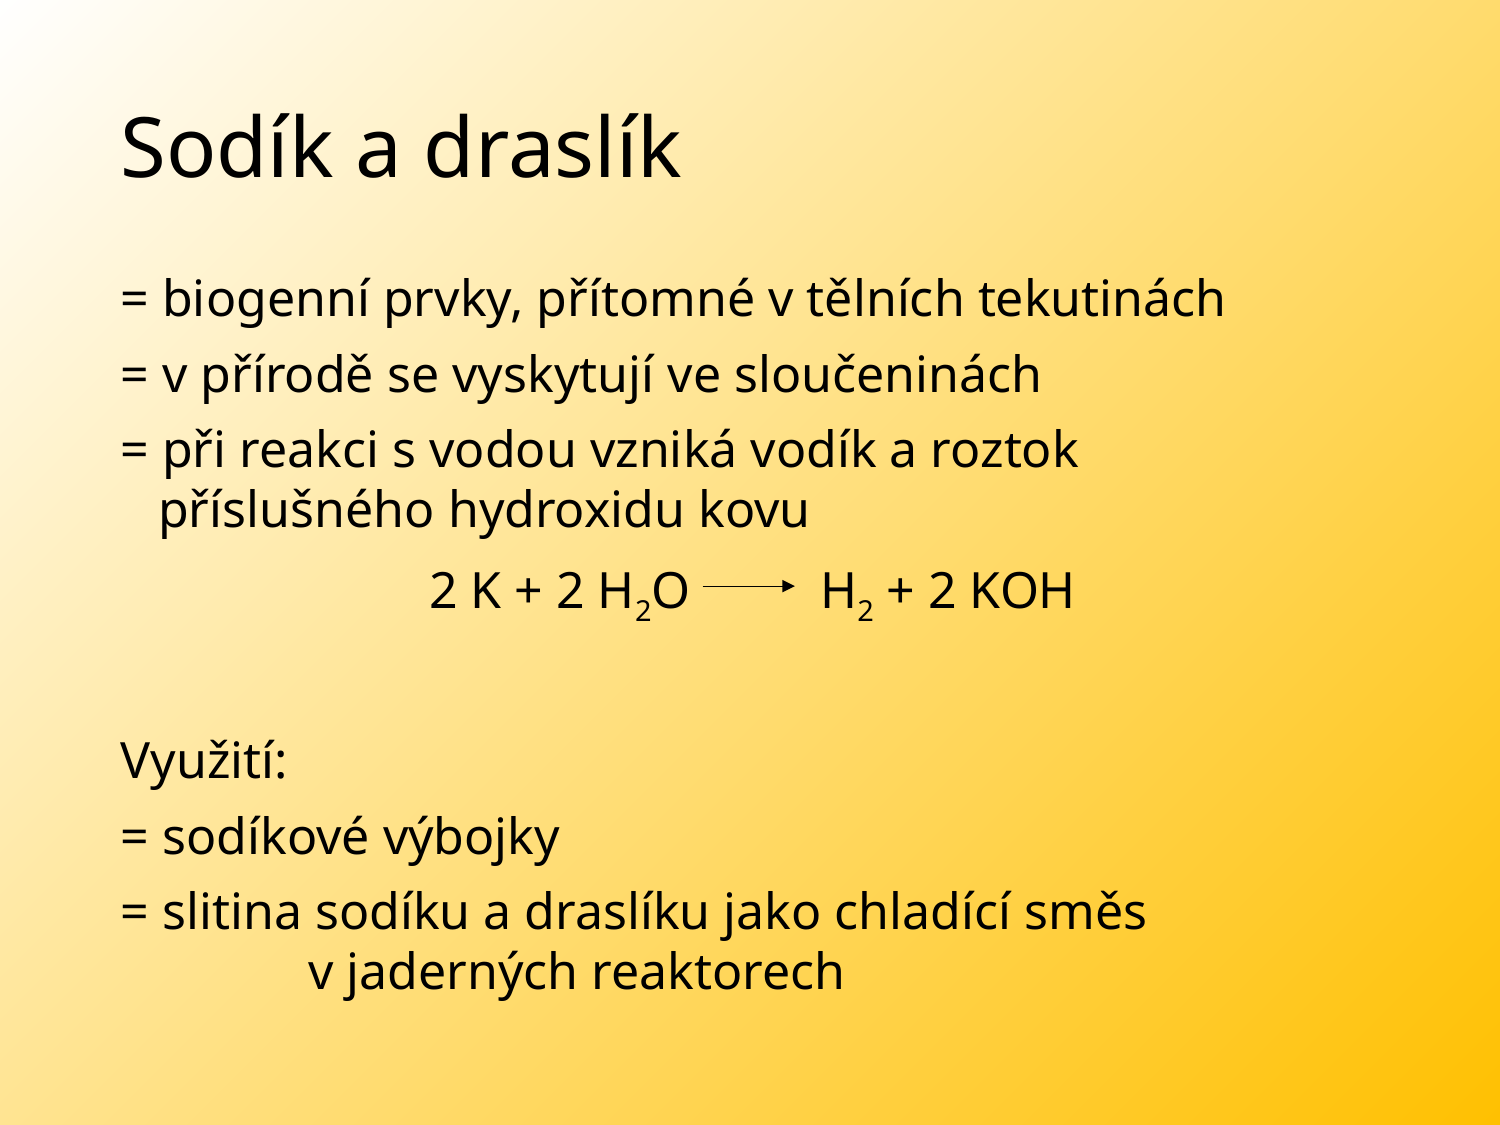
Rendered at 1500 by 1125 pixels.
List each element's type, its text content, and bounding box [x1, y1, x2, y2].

list = biogenní prvky, přítomné v tělních tekutinách = v přírodě se vyskytují ve sloučeninách = při reakci s vodou vzniká vodík a roztok příslušného hydroxidu kovu 2 K + 2 H2O H2 + 2 KOH Využití: = sodíkové výbojky = slitina sodíku a draslíku jako chladící směs v jaderných reaktorech [105, 258, 1400, 1014]
title Sodík a draslík [105, 41, 1400, 258]
